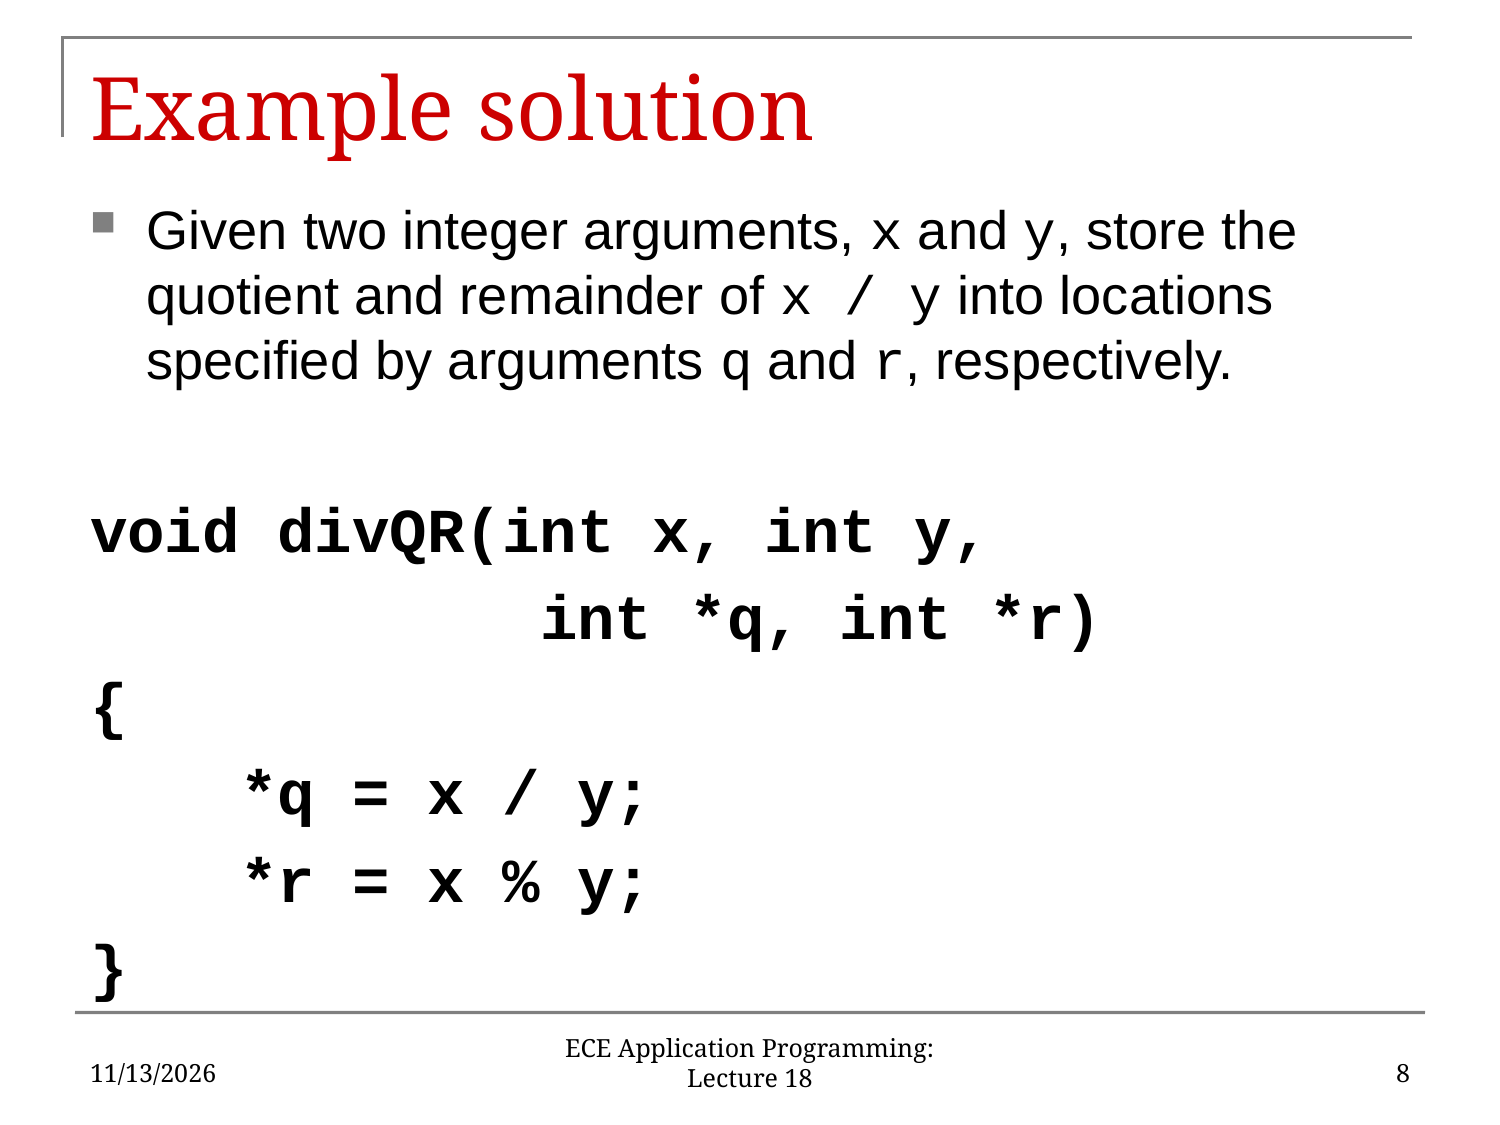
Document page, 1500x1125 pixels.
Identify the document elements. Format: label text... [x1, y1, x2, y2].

footer ECE Application Programming: Lecture 18 [512, 1024, 988, 1101]
title Example solution [75, 45, 1425, 163]
slide_number 8 [1074, 1023, 1426, 1100]
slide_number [74, 1023, 426, 1100]
list Given two integer arguments, x and y, store the quotient and remainder of x / y into locations specified by arguments q and r, respectively. void divQR(int x, int y, int *q, int *r) { *q = x / y; *r = x % y; } [75, 187, 1425, 1006]
